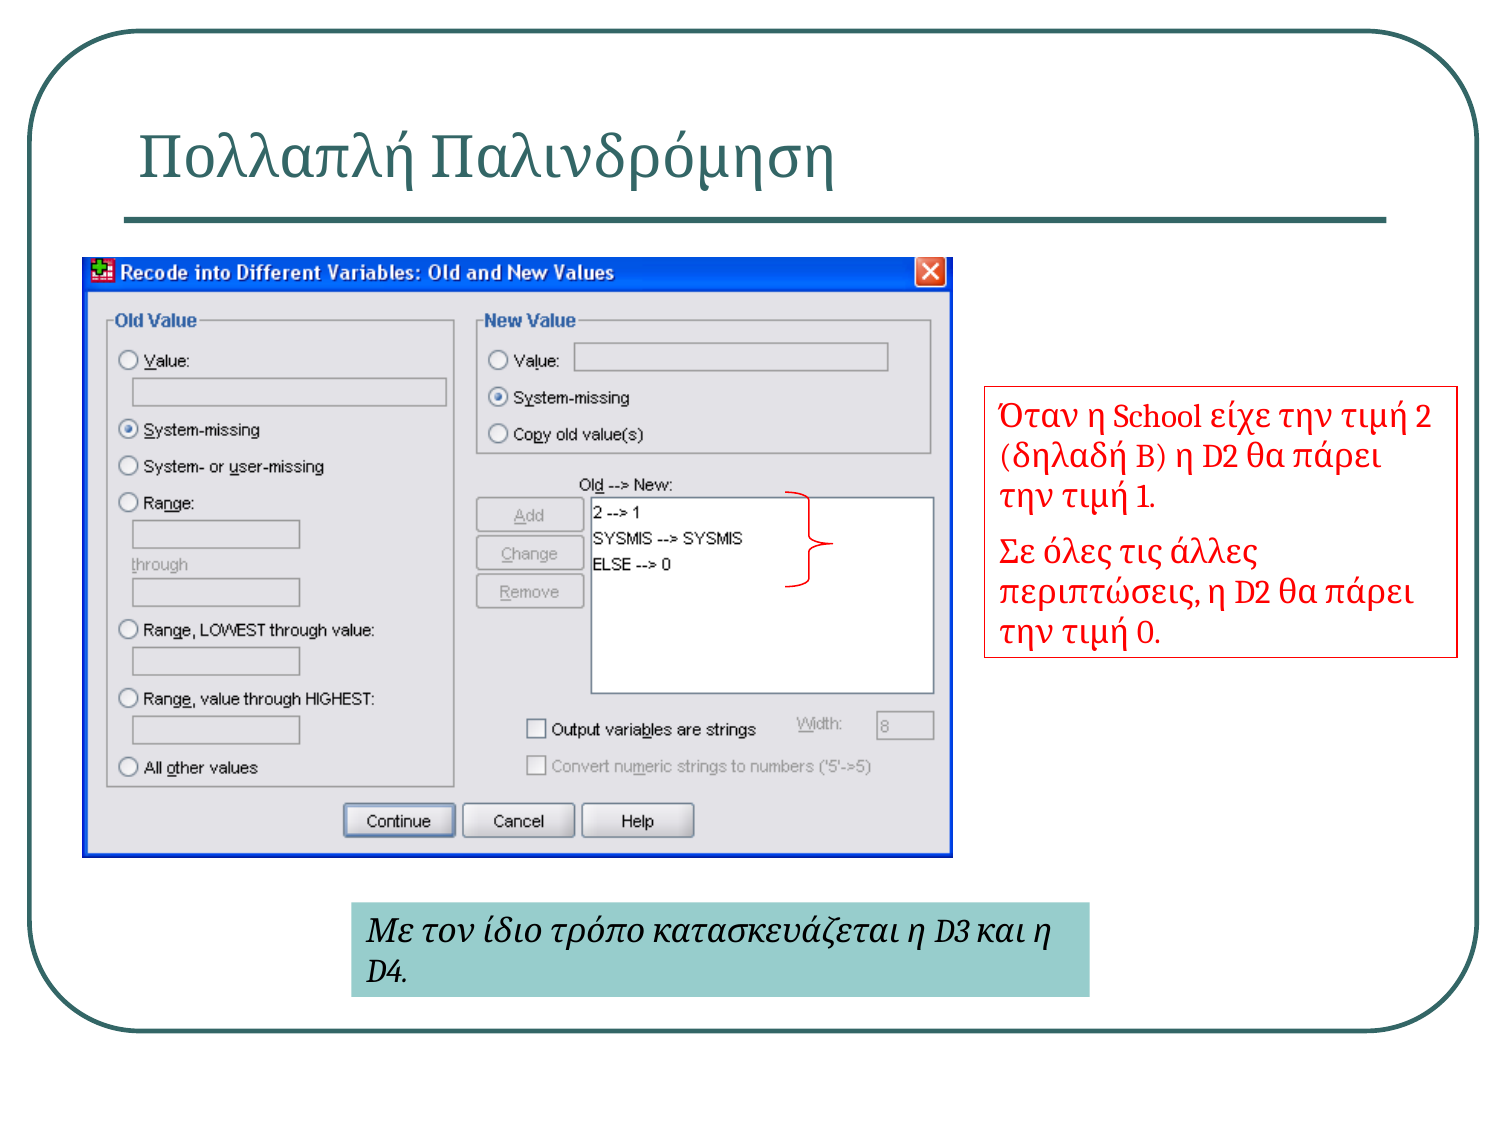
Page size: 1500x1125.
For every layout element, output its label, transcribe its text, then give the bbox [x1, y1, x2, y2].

picture [81, 257, 953, 858]
text_box Με τον ίδιο τρόπο κατασκευάζεται η D3 και η D4. [351, 902, 1090, 997]
text_box Όταν η School είχε την τιμή 2 (δηλαδή B) η D2 θα πάρει την τιμή 1. Σε όλες τις άλλες περιπτώσεις, η D2 θα πάρει την τιμή 0. [984, 386, 1457, 658]
title Πολλαπλή Παλινδρόμηση [123, 54, 1387, 197]
